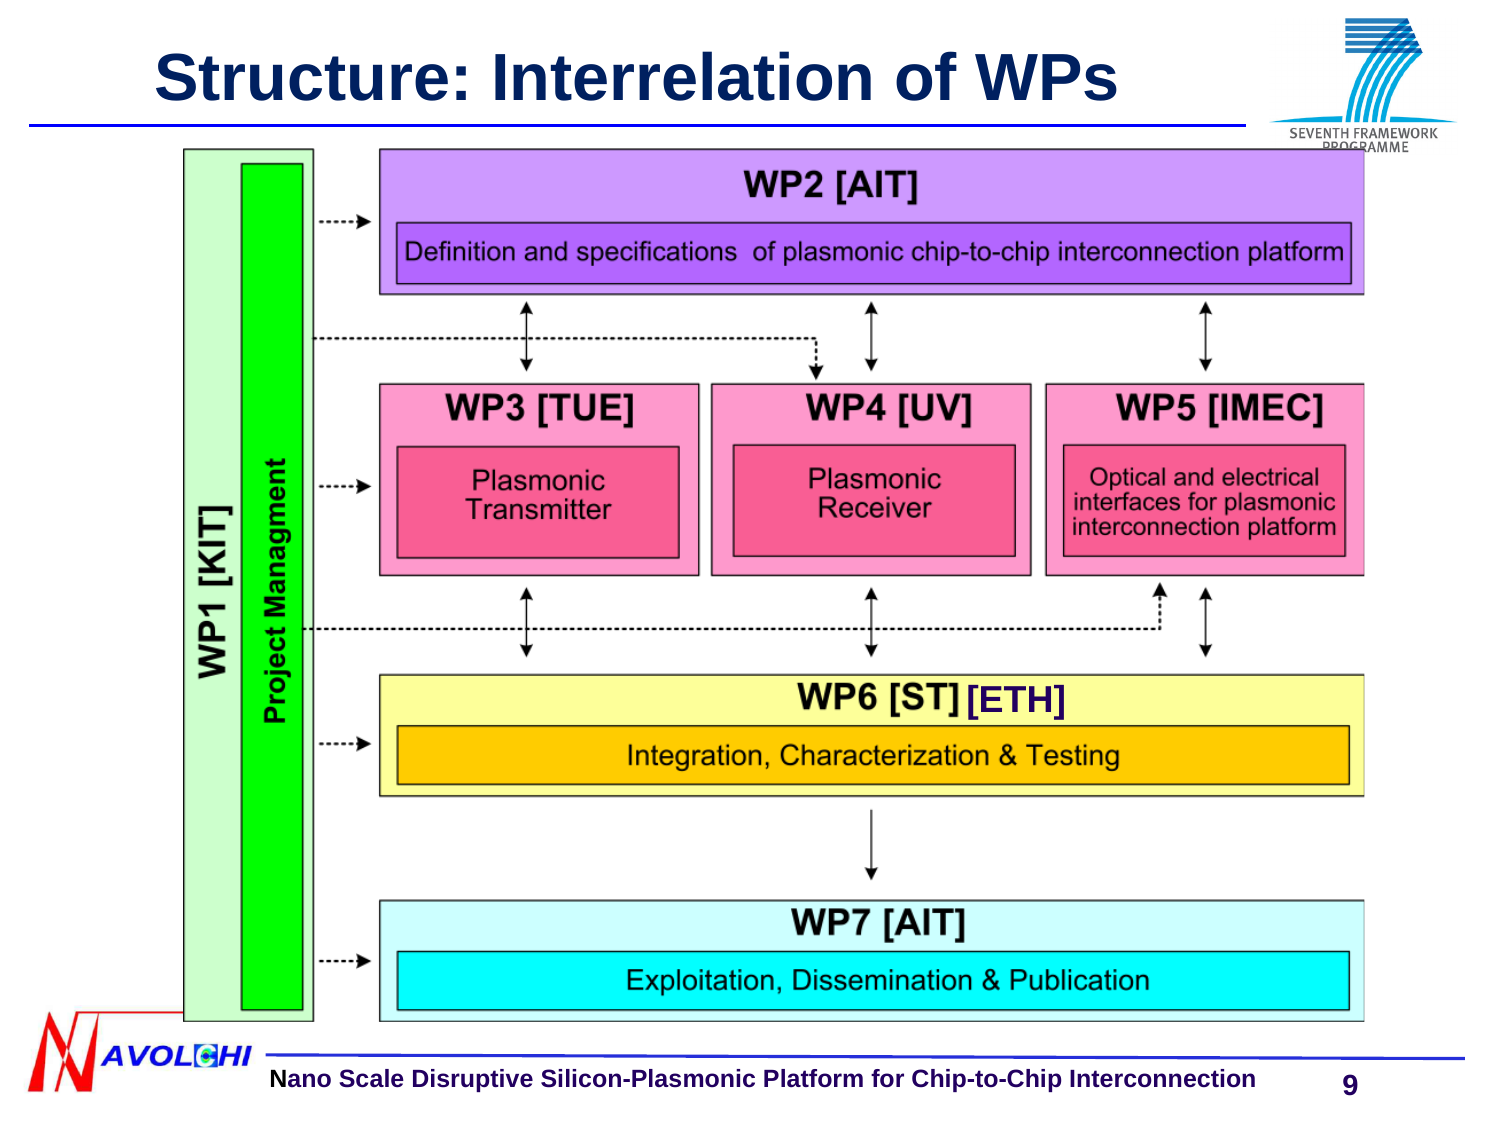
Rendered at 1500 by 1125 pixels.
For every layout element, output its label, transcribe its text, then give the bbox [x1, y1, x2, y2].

picture [3, 18, 1458, 1101]
title Structure: Interrelation of WPs [29, 30, 1247, 131]
